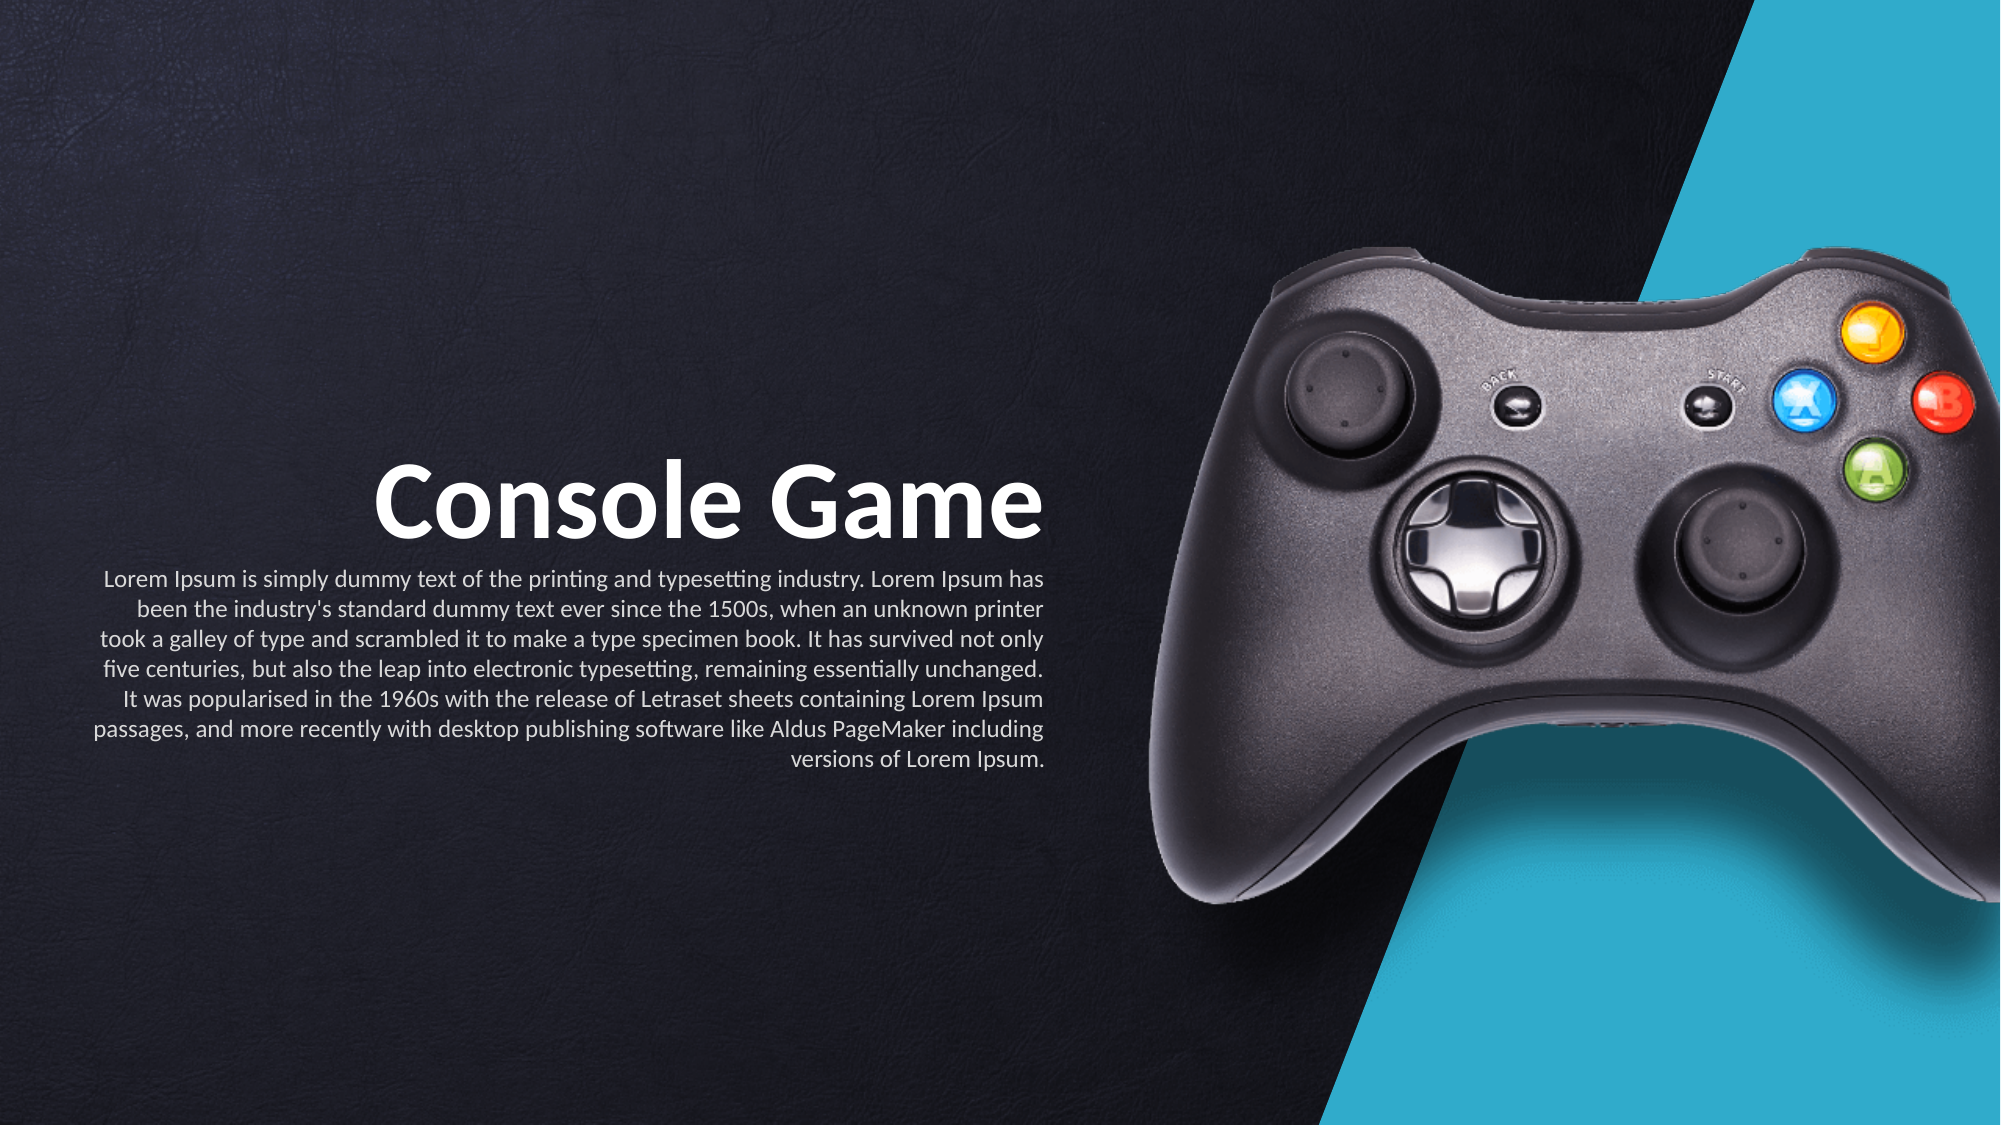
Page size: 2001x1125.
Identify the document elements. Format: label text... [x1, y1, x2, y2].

picture [0, 0, 2000, 1125]
text_box Console Game [89, 426, 1046, 562]
text_box Lorem Ipsum is simply dummy text of the printing and typesetting industry. Lorem Ipsum has been the industry's standard dummy text ever since the 1500s, when an unknown printer took a galley of type and scrambled it to make a type specimen book. It has survived not only five centuries, but also the leap into electronic typesetting, remaining essentially unchanged. It was popularised in the 1960s with the release of Letraset sheets containing Lorem Ipsum passages, and more recently with desktop publishing software like Aldus PageMaker including versions of Lorem Ipsum. [89, 562, 1046, 773]
